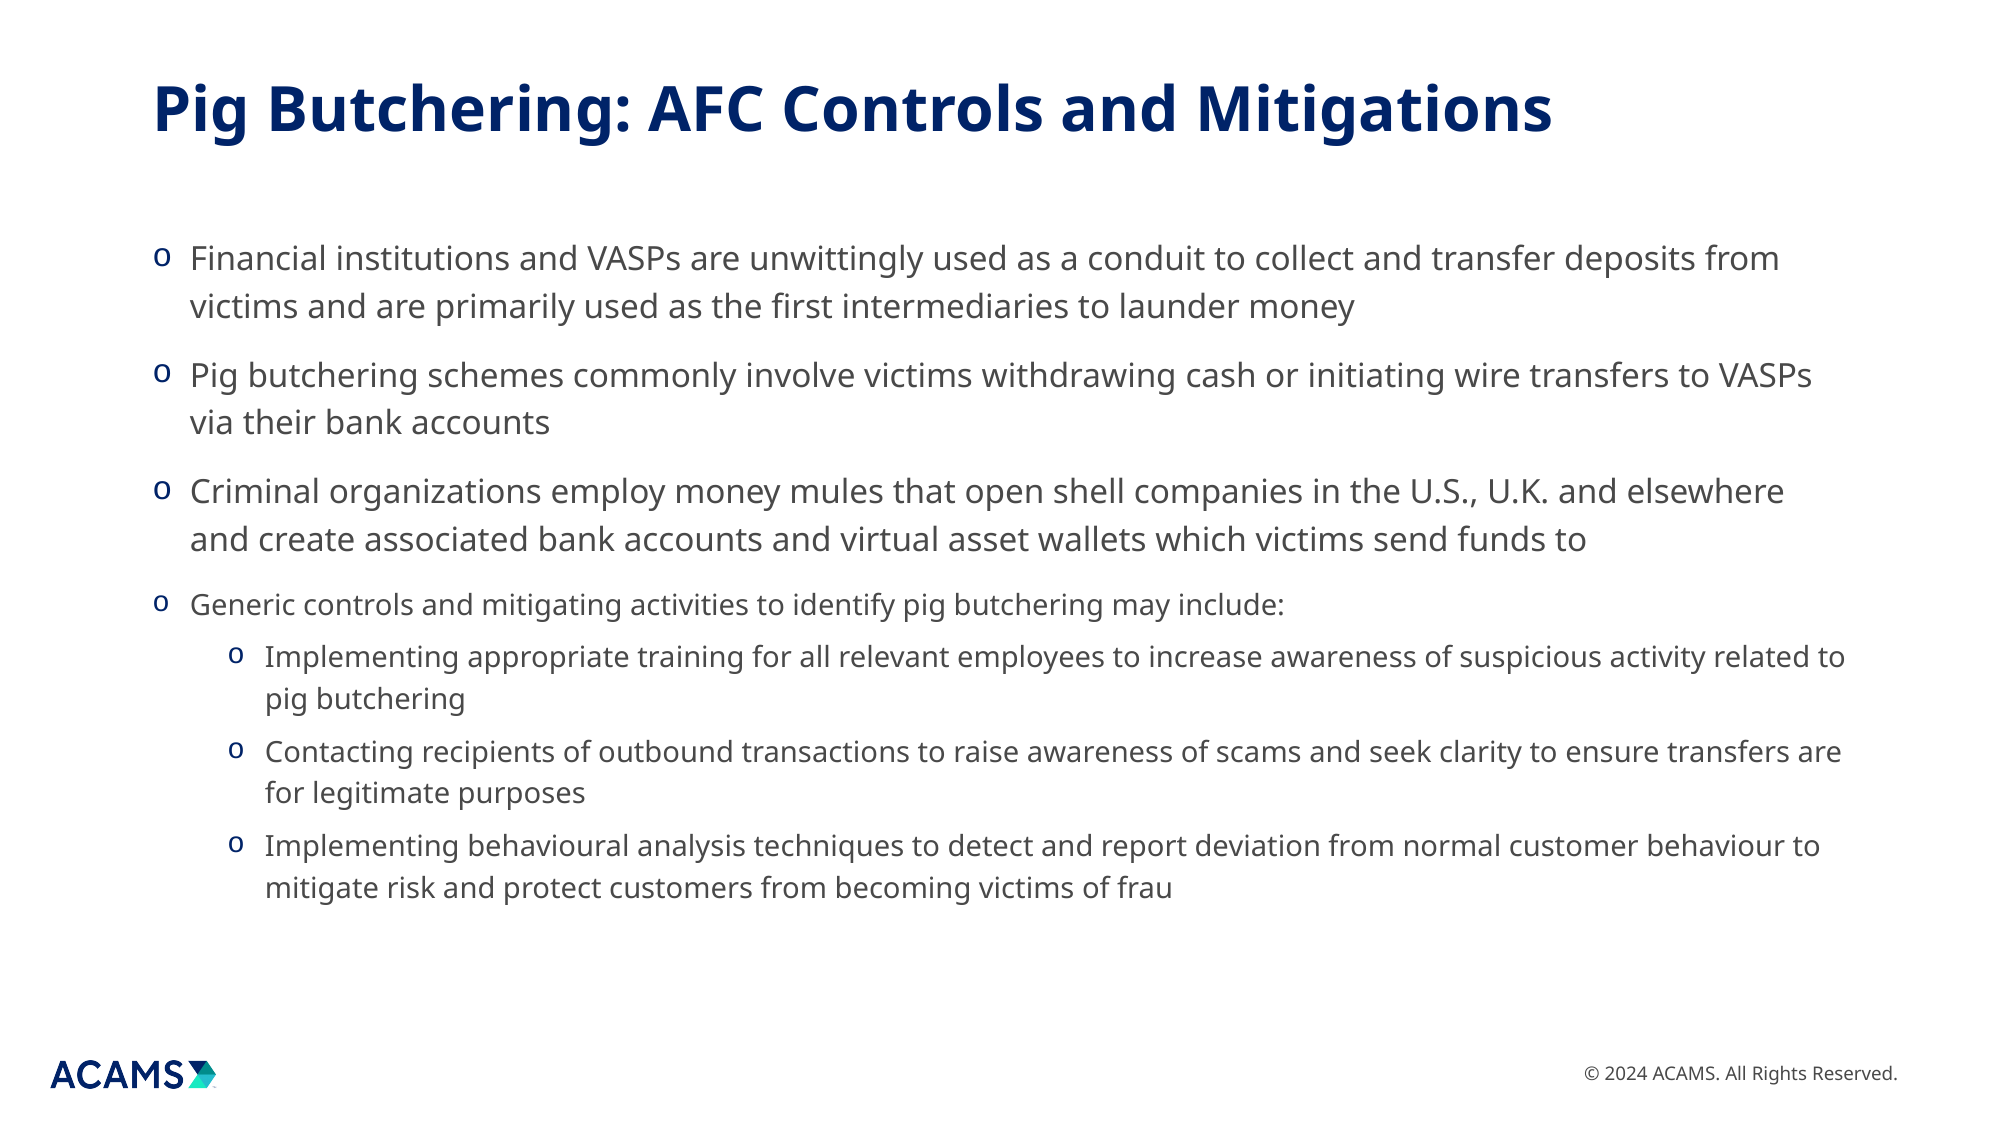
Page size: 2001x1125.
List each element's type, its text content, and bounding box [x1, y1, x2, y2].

picture [50, 1060, 217, 1089]
title Pig Butchering: AFC Controls and Mitigations [137, 3, 1863, 221]
list Financial institutions and VASPs are unwittingly used as a conduit to collect and transfer deposits from victims and are primarily used as the first intermediaries to launder money Pig butchering schemes commonly involve victims withdrawing cash or initiating wire transfers to VASPs via their bank accounts Criminal organizations employ money mules that open shell companies in the U.S., U.K. and elsewhere and create associated bank accounts and virtual asset wallets which victims send funds to Generic controls and mitigating activities to identify pig butchering may include: Implementing appropriate training for all relevant employees to increase awareness of suspicious activity related to pig butchering Contacting recipients of outbound transactions to raise awareness of scams and seek clarity to ensure transfers are for legitimate purposes Implementing behavioural analysis techniques to detect and report deviation from normal customer behaviour to mitigate risk and protect customers from becoming victims of frau [137, 221, 1863, 999]
